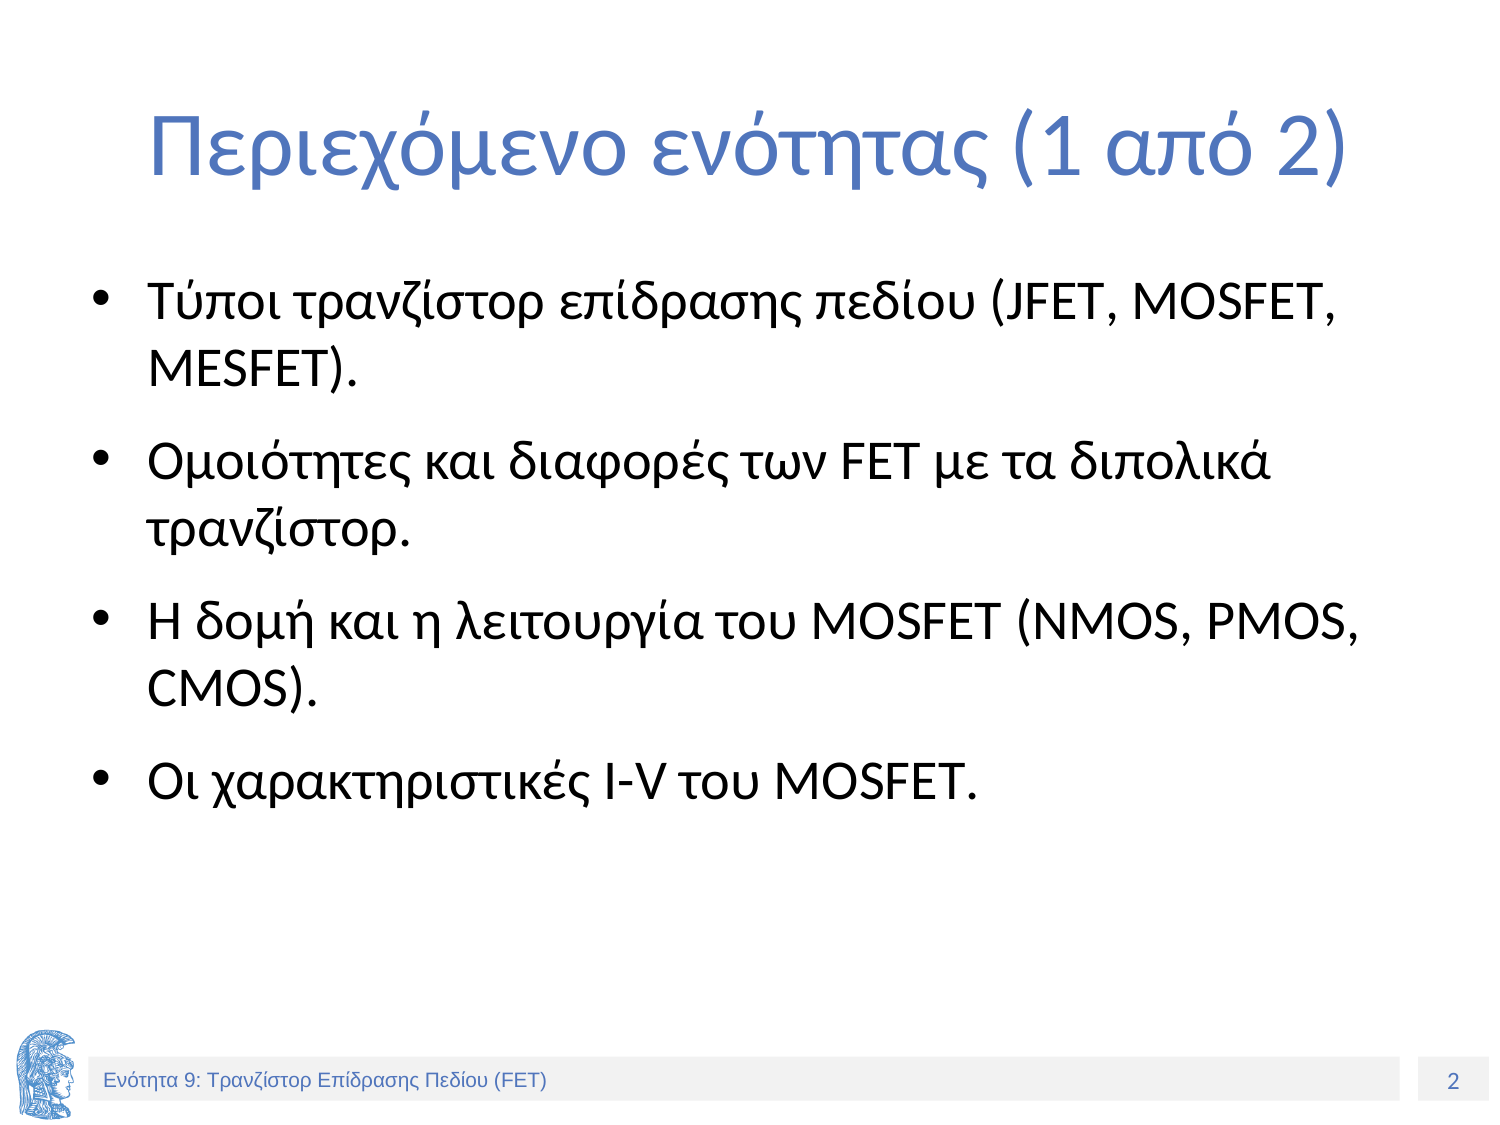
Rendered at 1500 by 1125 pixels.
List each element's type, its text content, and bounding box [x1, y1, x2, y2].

list Τύποι τρανζίστορ επίδρασης πεδίου (JFET, MOSFET, MESFET). Ομοιότητες και διαφορές των FET με τα διπολικά τρανζίστορ. Η δομή και η λειτουργία του MOSFET (NMOS, PMOS, CMOS). Οι χαρακτηριστικές I-V του MOSFET. [76, 255, 1427, 998]
picture [9, 1026, 81, 1120]
title Περιεχόμενο ενότητας (1 από 2) [75, 45, 1425, 233]
